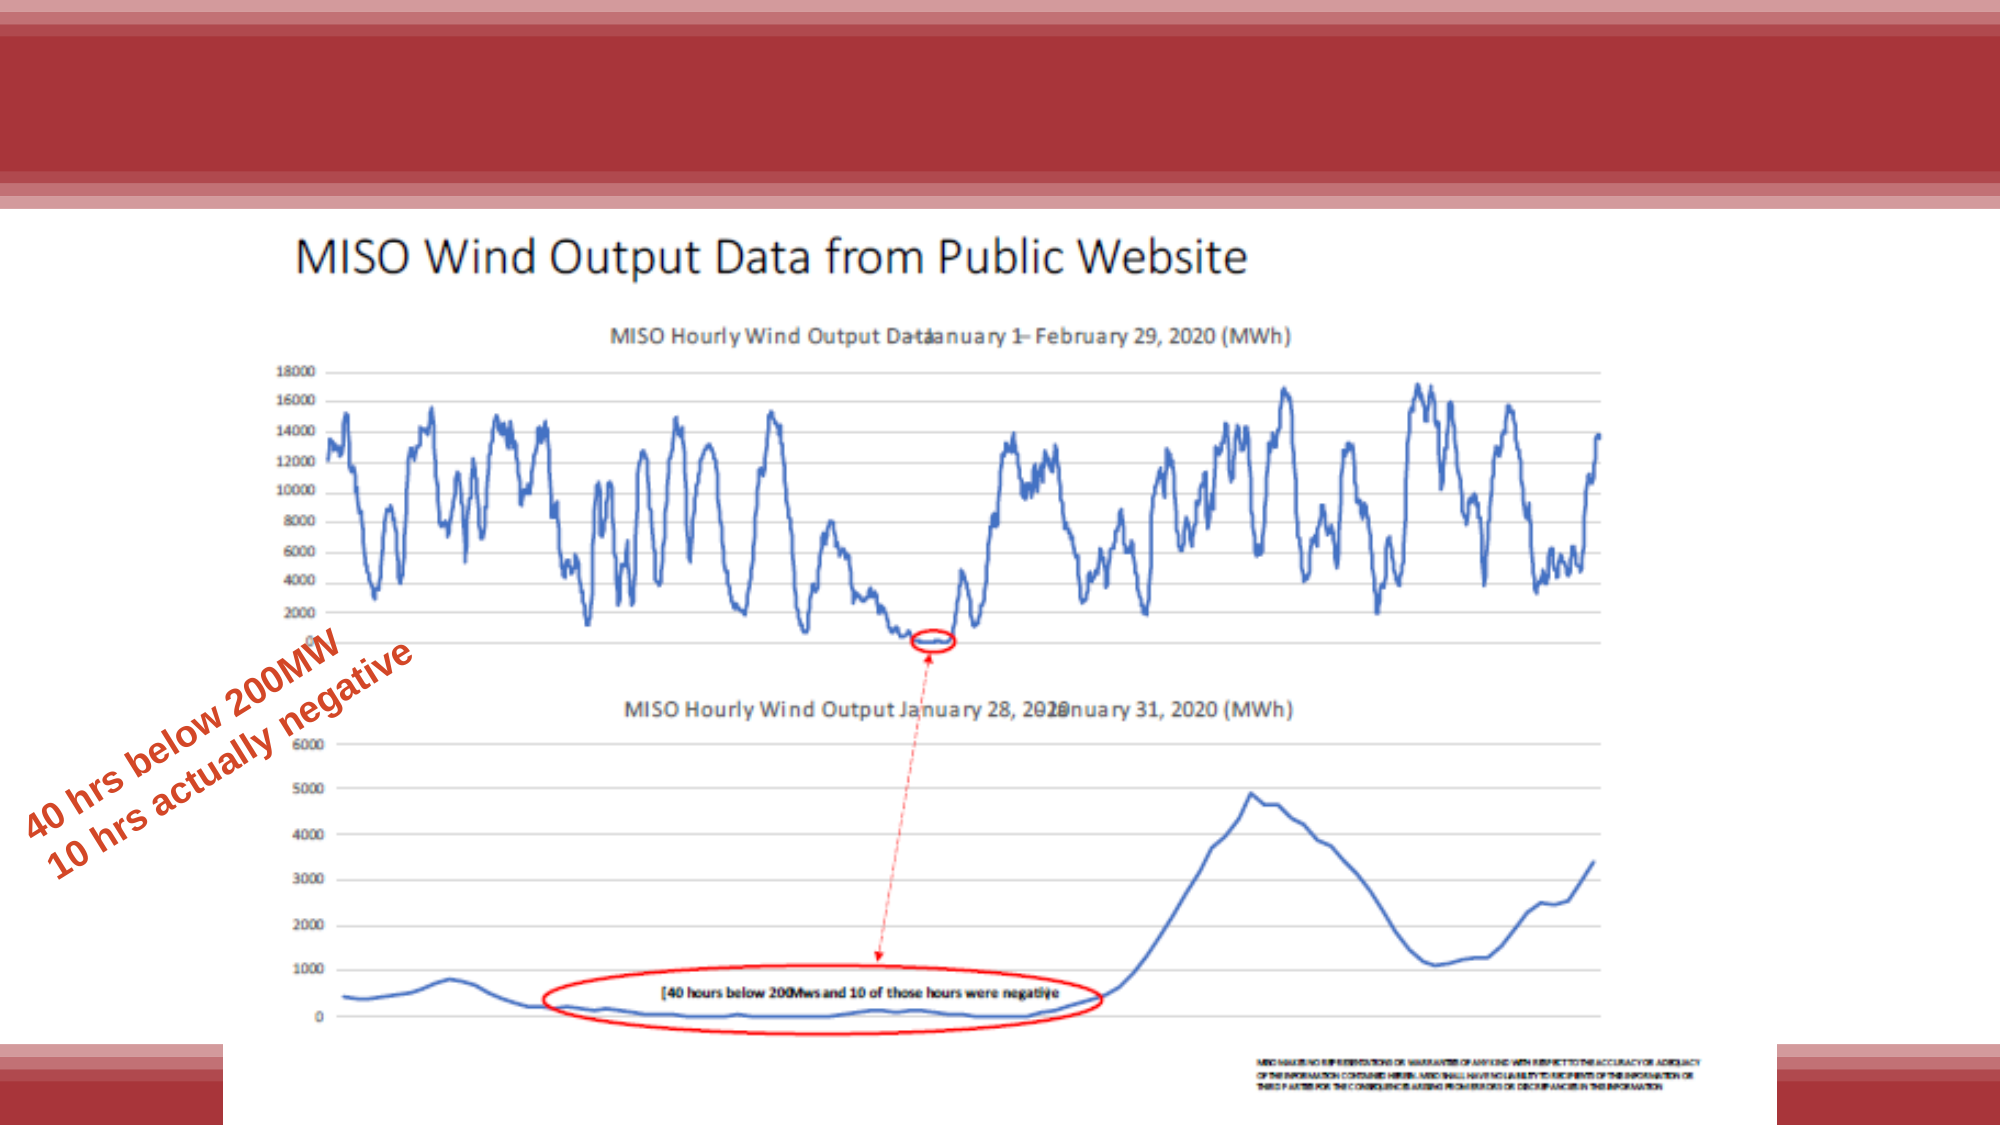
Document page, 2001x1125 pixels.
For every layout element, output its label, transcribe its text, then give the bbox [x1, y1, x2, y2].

text_box 40 hrs below 200MW 10 hrs actually negative [0, 672, 223, 903]
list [223, 221, 1777, 1125]
